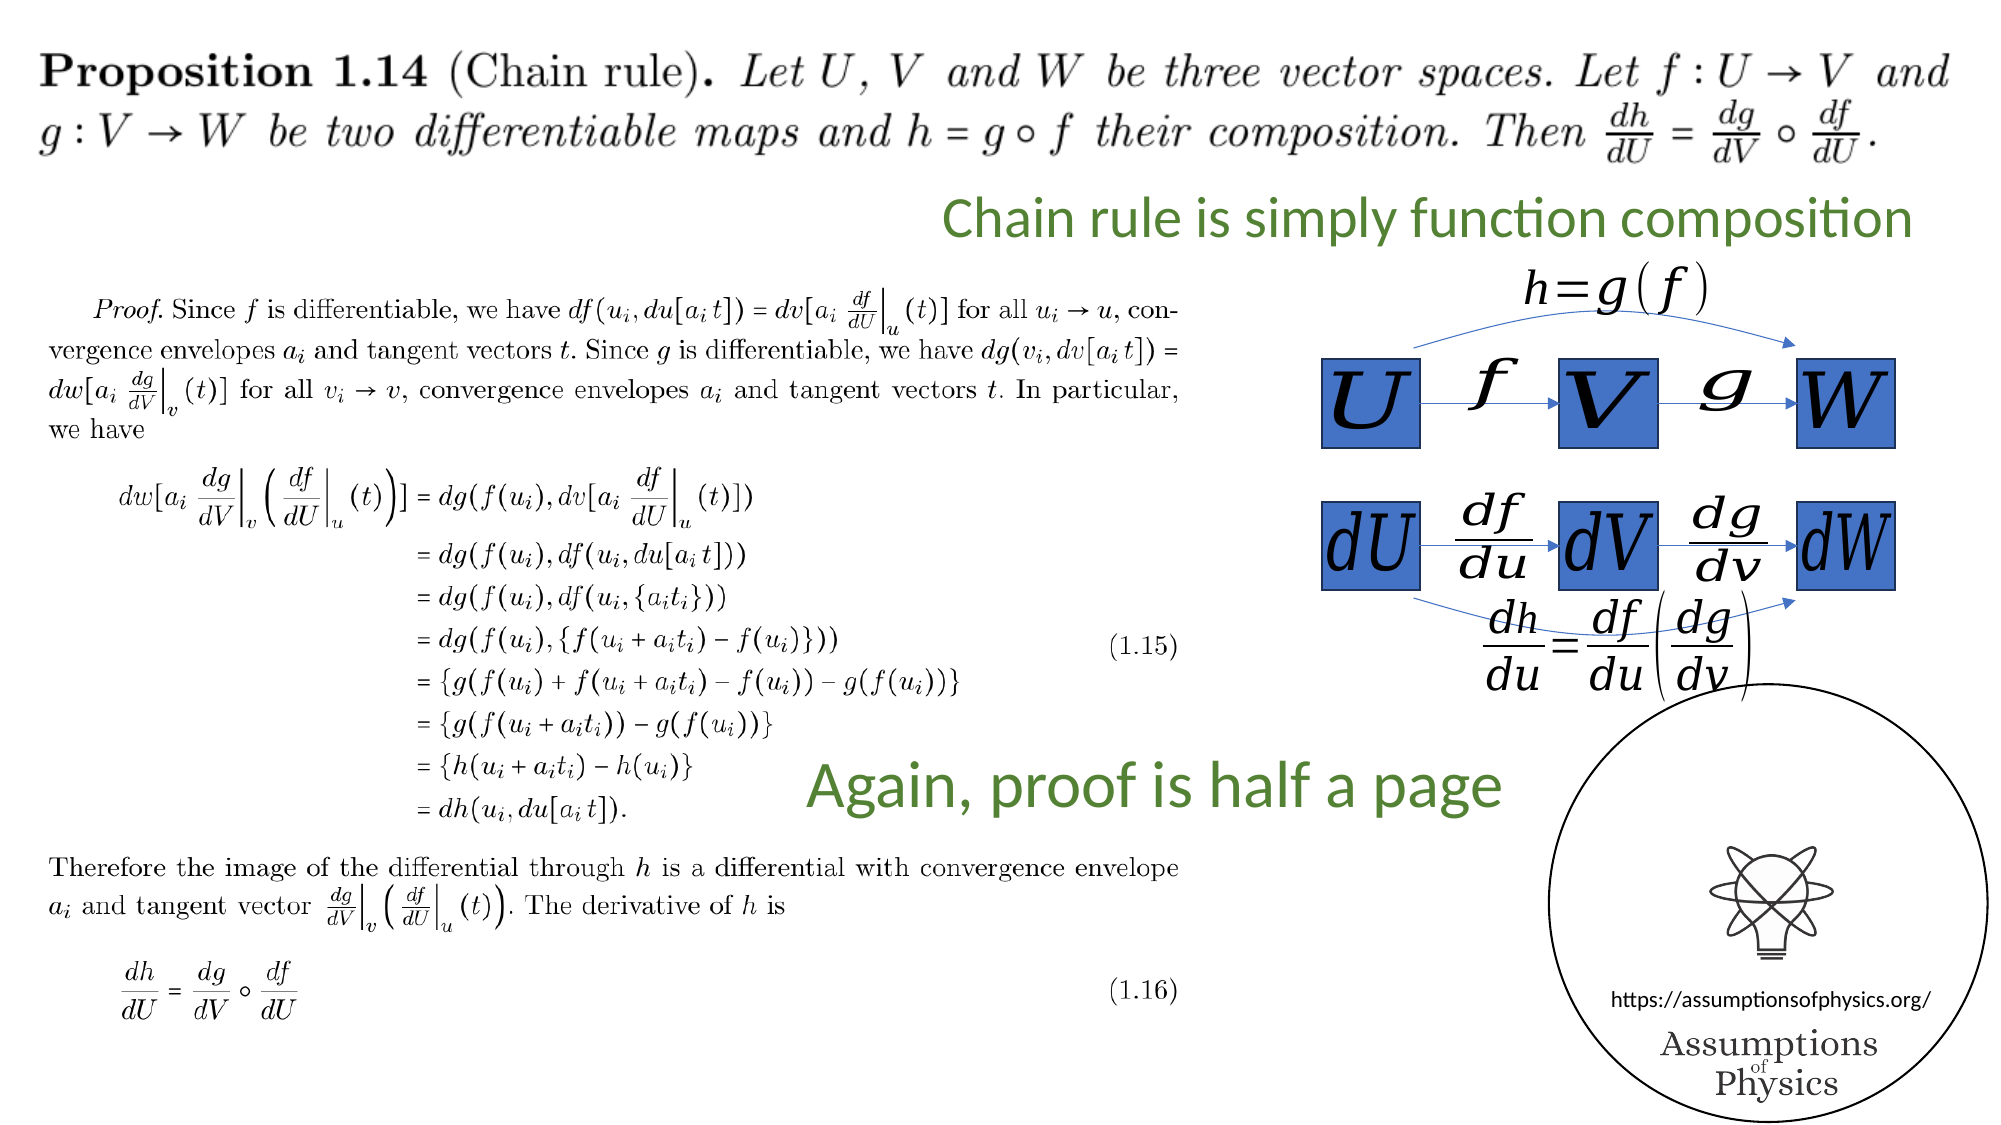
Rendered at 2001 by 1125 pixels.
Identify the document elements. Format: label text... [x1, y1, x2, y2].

text_box [1413, 597, 1633, 636]
picture [1660, 1029, 1877, 1103]
picture [41, 285, 1200, 1028]
text_box [1746, 597, 1796, 614]
picture [1709, 846, 1834, 960]
picture [24, 34, 1976, 191]
text_box [1658, 599, 1698, 633]
text_box [1697, 599, 1747, 626]
text_box Chain rule is simply function composition [928, 191, 1929, 257]
text_box Again, proof is half a page [1200, 733, 1519, 829]
text_box [1625, 599, 1661, 636]
text_box [1413, 310, 1796, 349]
